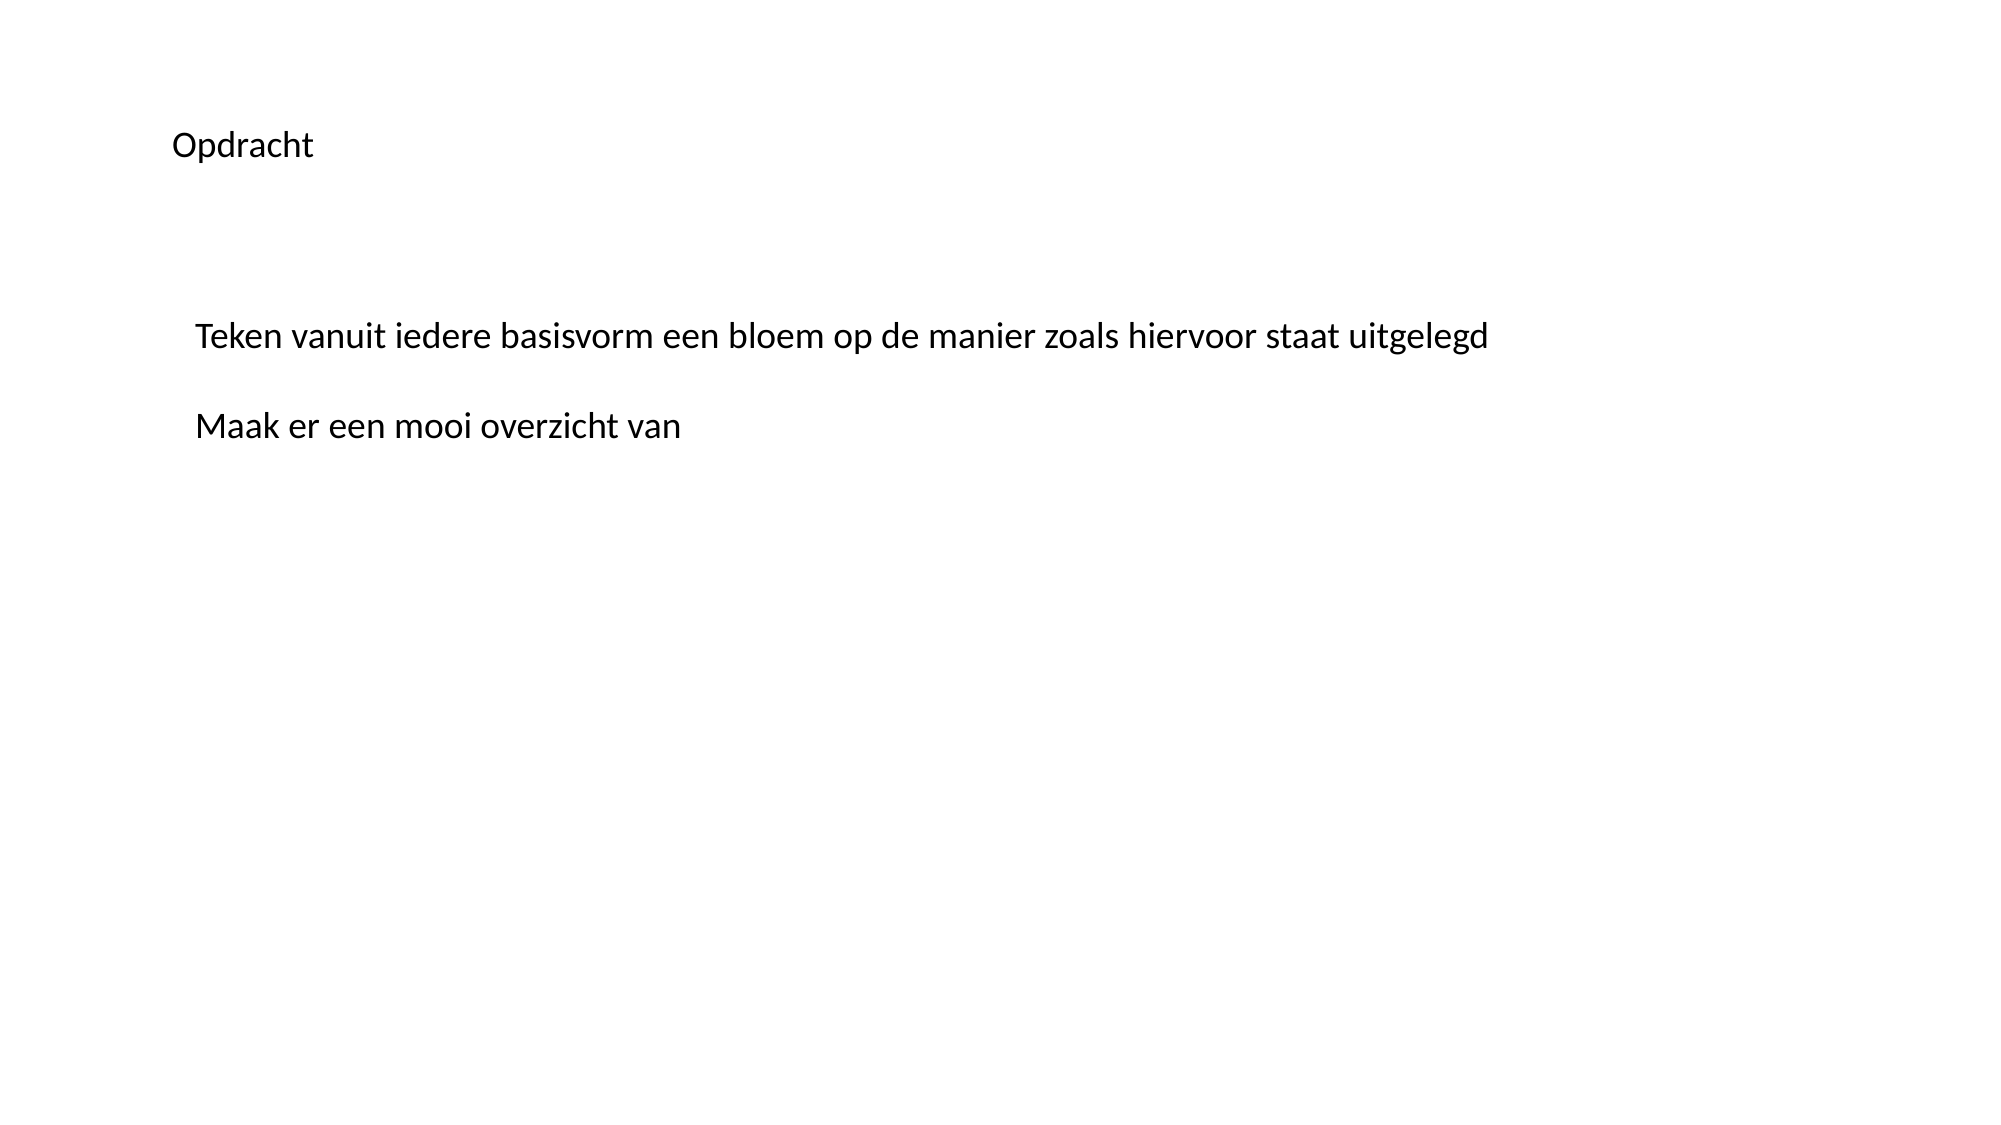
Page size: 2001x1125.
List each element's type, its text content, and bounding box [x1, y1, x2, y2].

text_box Teken vanuit iedere basisvorm een bloem op de manier zoals hiervoor staat uitgelegd Maak er een mooi overzicht van [180, 304, 1507, 454]
text_box Opdracht [157, 112, 329, 173]
